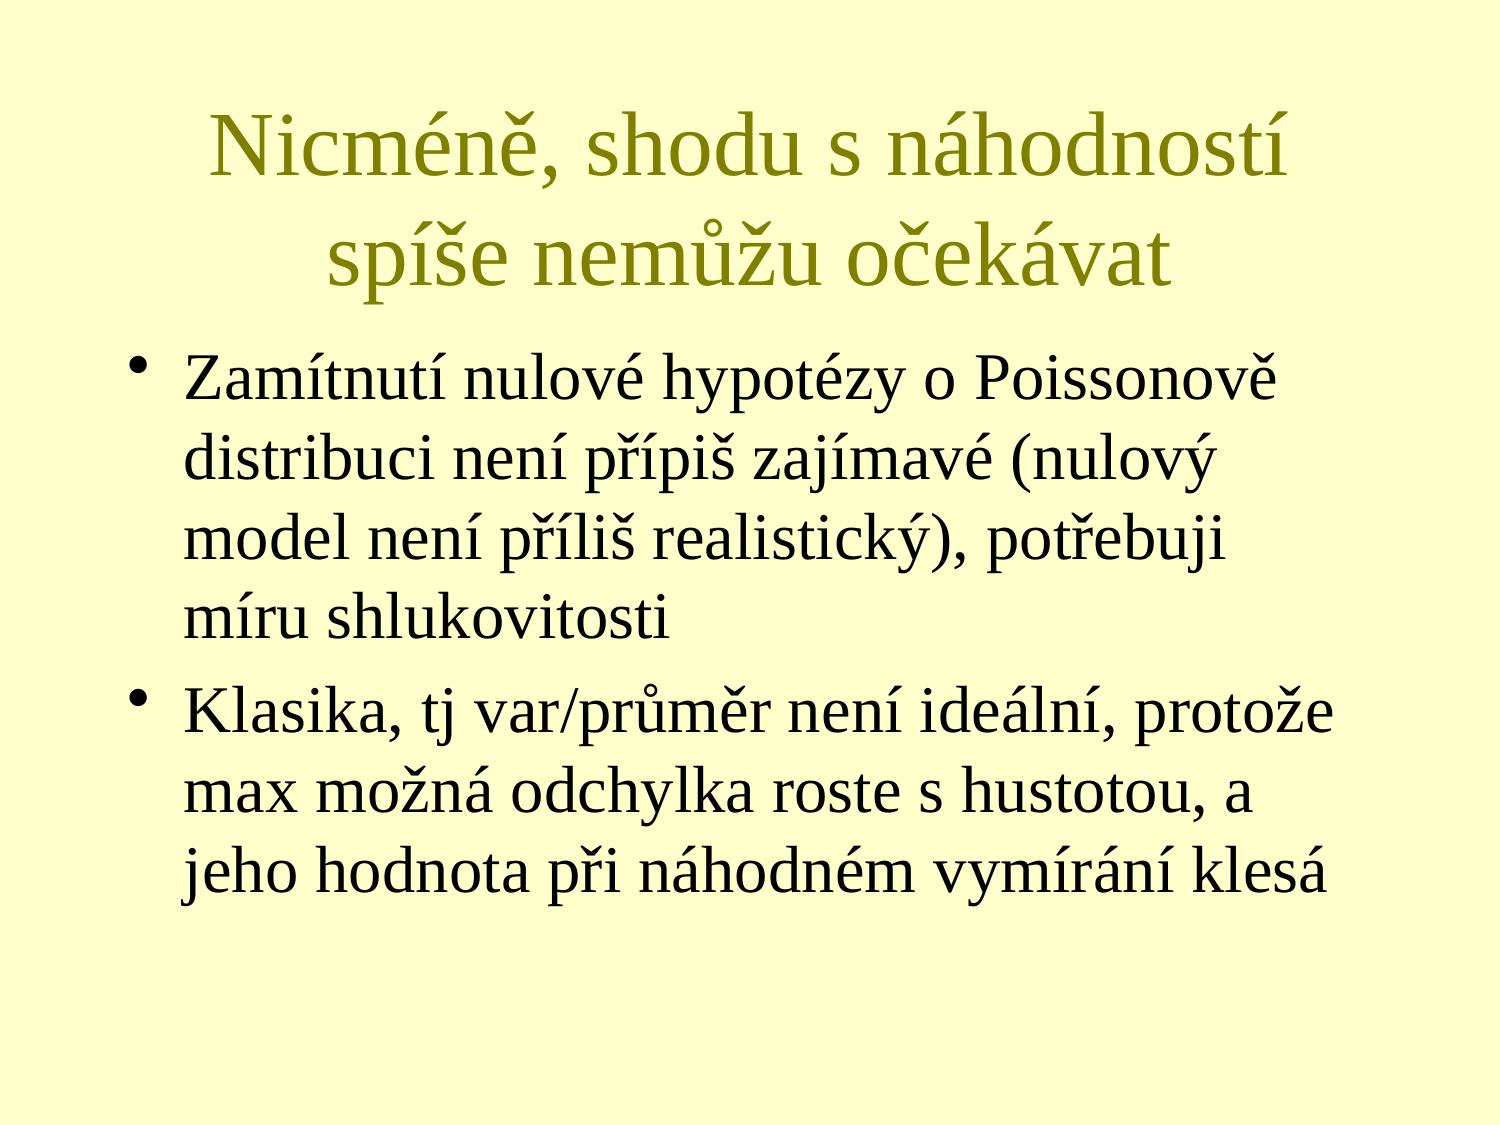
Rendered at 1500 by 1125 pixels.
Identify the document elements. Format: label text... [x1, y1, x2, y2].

title Nicméně, shodu s náhodností spíše nemůžu očekávat [112, 99, 1388, 288]
list Zamítnutí nulové hypotézy o Poissonově distribuci není přípiš zajímavé (nulový model není příliš realistický), potřebuji míru shlukovitosti Klasika, tj var/průměr není ideální, protože max možná odchylka roste s hustotou, a jeho hodnota při náhodném vymírání klesá [112, 324, 1388, 1000]
